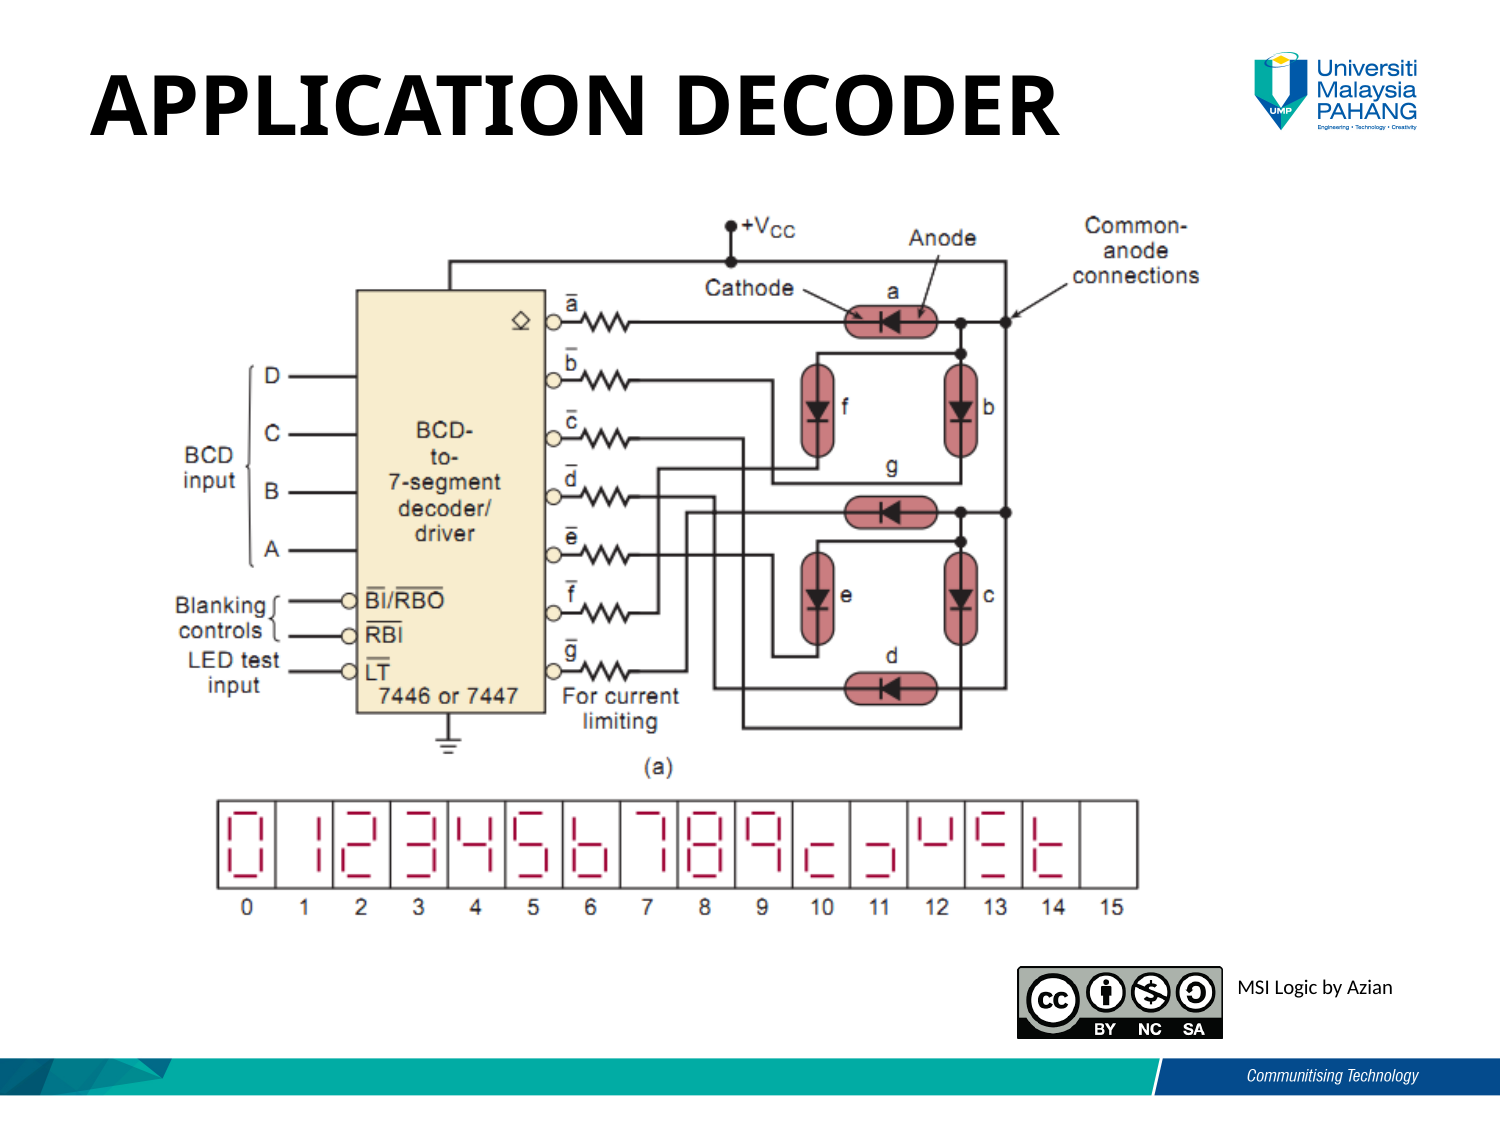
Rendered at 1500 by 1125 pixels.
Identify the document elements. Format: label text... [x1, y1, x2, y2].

picture [0, 0, 1500, 1125]
title Application Decoder [75, 45, 1235, 233]
